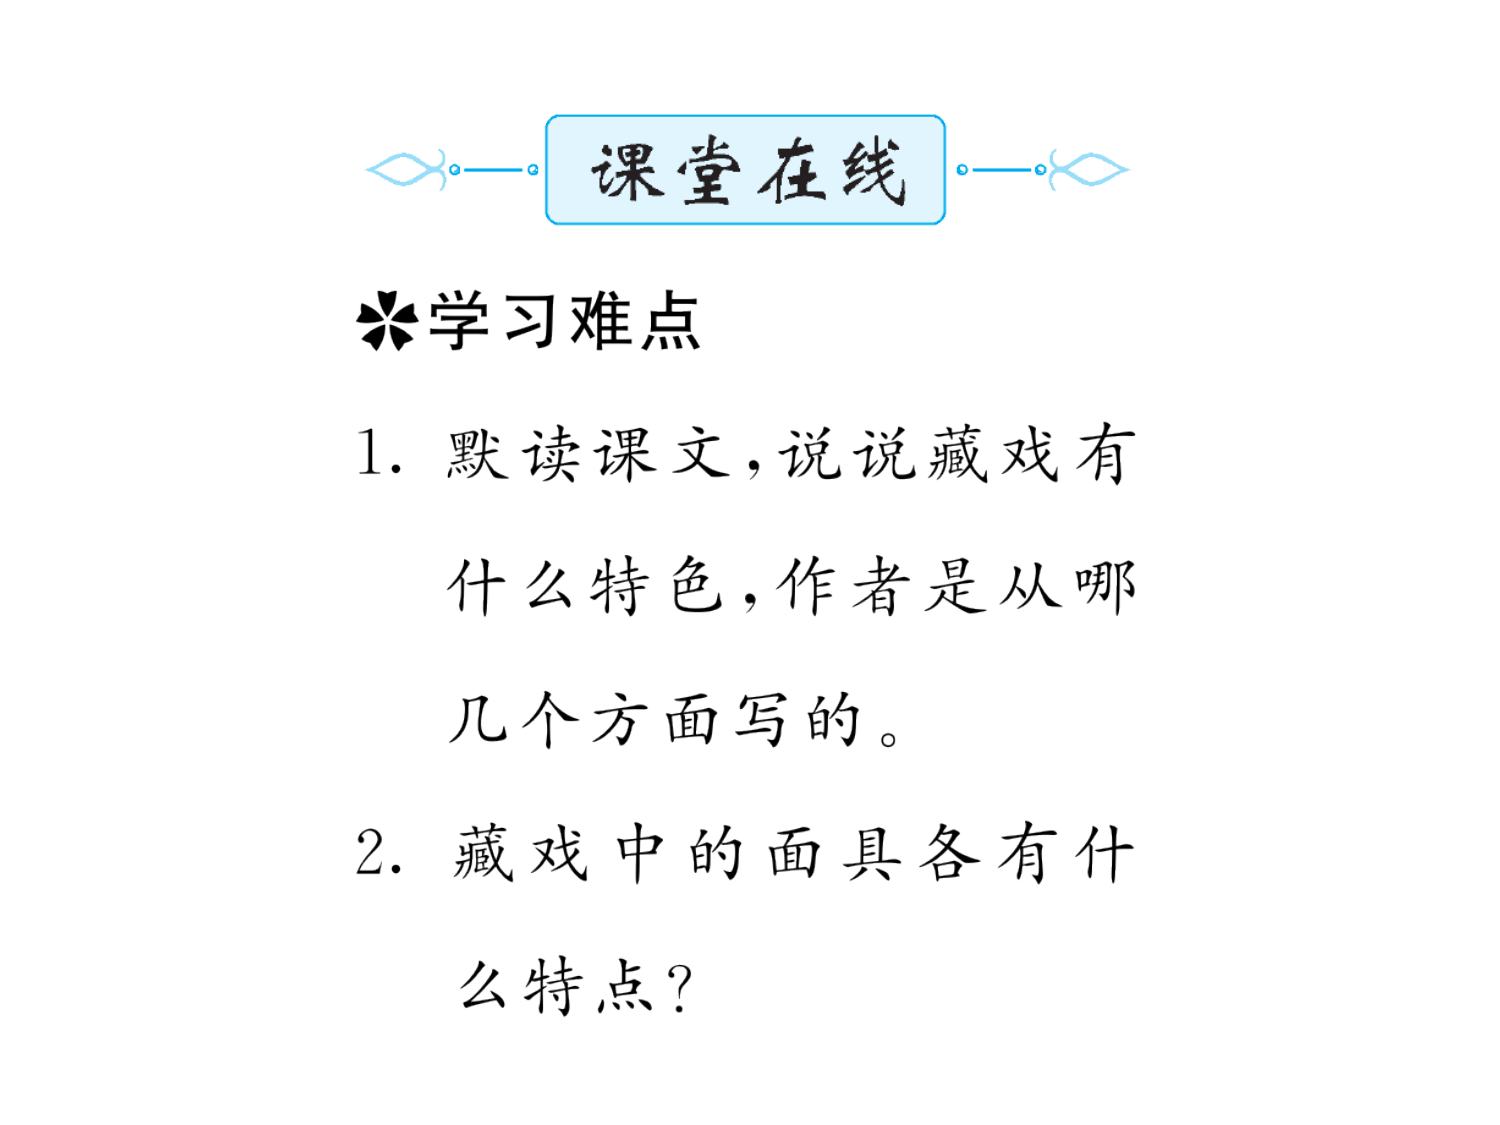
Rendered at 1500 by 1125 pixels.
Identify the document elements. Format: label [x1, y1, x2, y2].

picture [348, 101, 1151, 1047]
